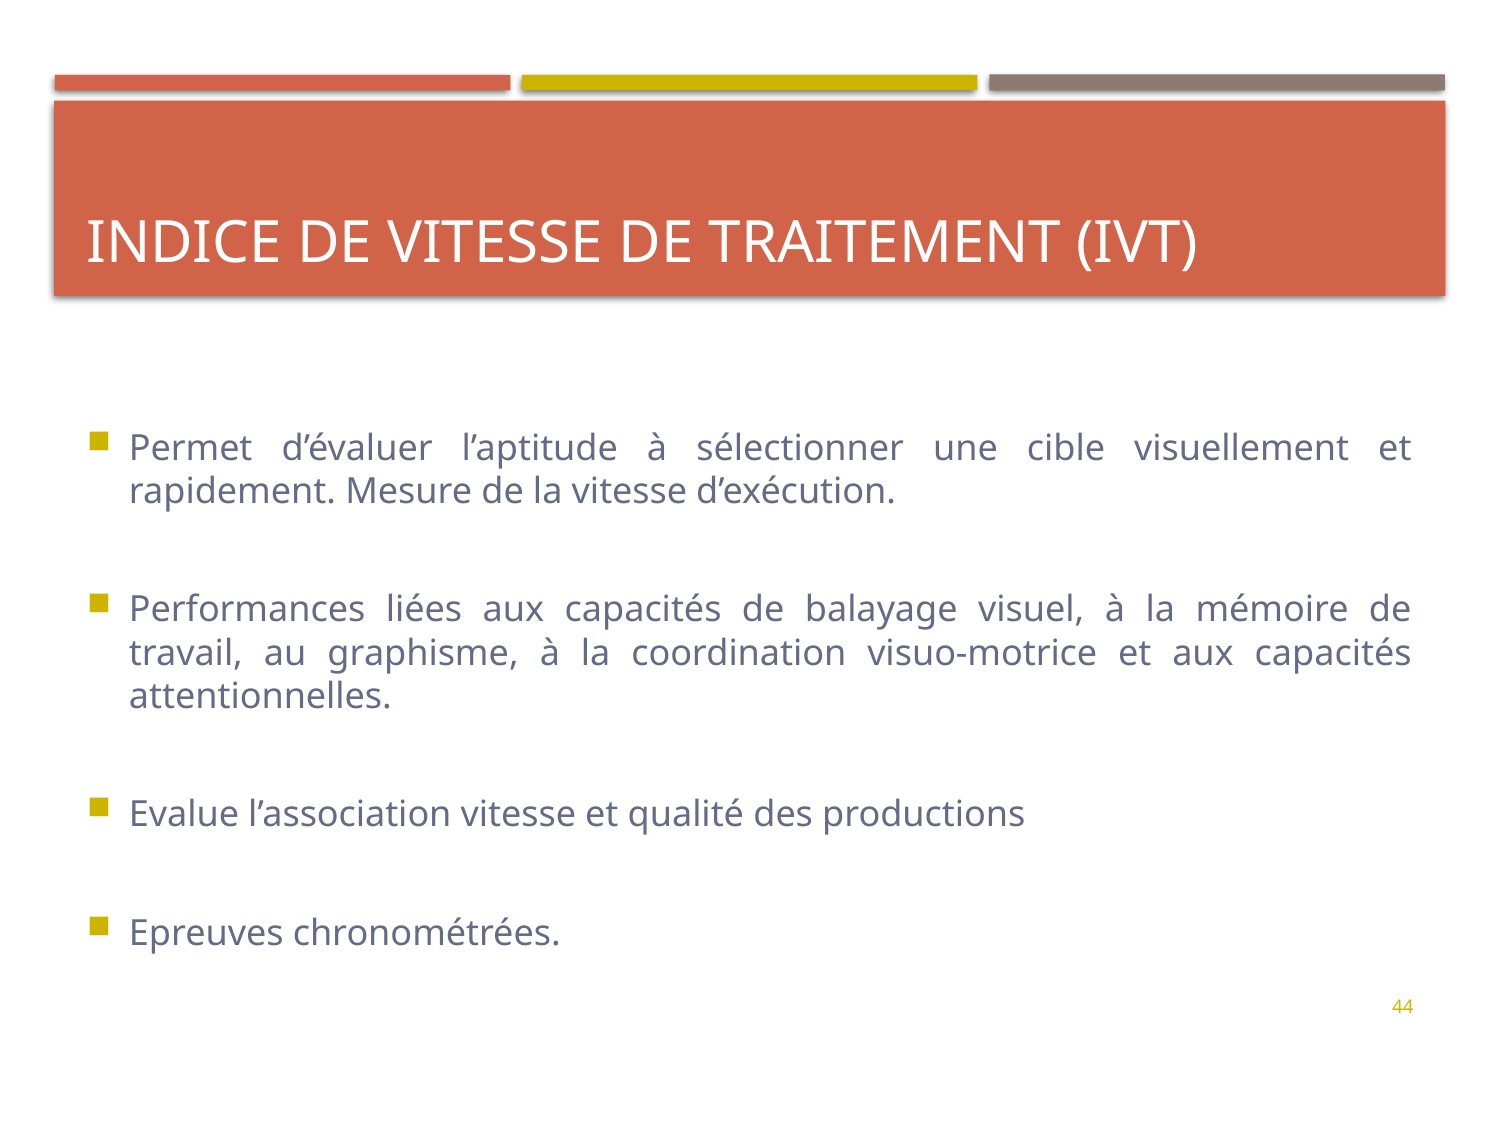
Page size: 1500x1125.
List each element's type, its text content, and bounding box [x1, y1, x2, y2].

list Permet d’évaluer l’aptitude à sélectionner une cible visuellement et rapidement. Mesure de la vitesse d’exécution. Performances liées aux capacités de balayage visuel, à la mémoire de travail, au graphisme, à la coordination visuo-motrice et aux capacités attentionnelles. Evalue l’association vitesse et qualité des productions Epreuves chronométrées. [71, 357, 1429, 962]
title Indice de vitesse de traitement (IVT) [71, 115, 1429, 282]
slide_number 44 [1298, 977, 1429, 1037]
